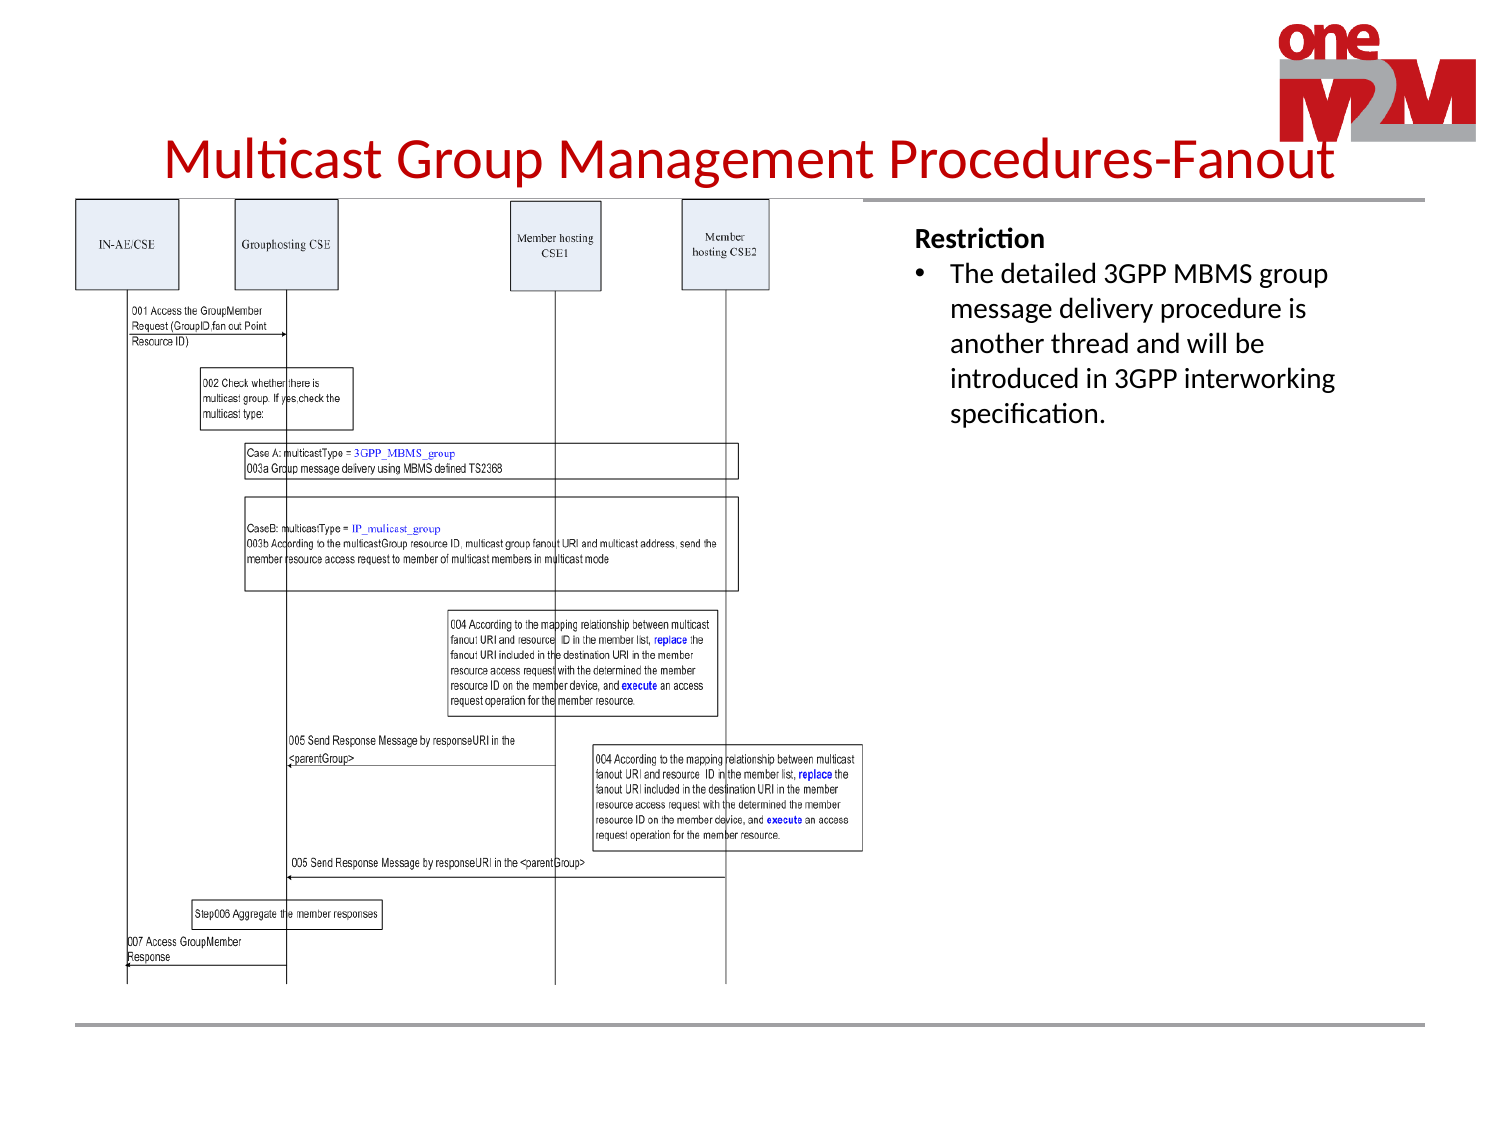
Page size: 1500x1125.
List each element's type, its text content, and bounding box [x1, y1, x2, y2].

picture [74, 199, 863, 985]
title Multicast Group Management Procedures-Fanout [75, 112, 1425, 238]
text_box Restriction The detailed 3GPP MBMS group message delivery procedure is another thread and will be introduced in 3GPP interworking specification. [900, 212, 1388, 507]
picture [1254, 1, 1500, 168]
